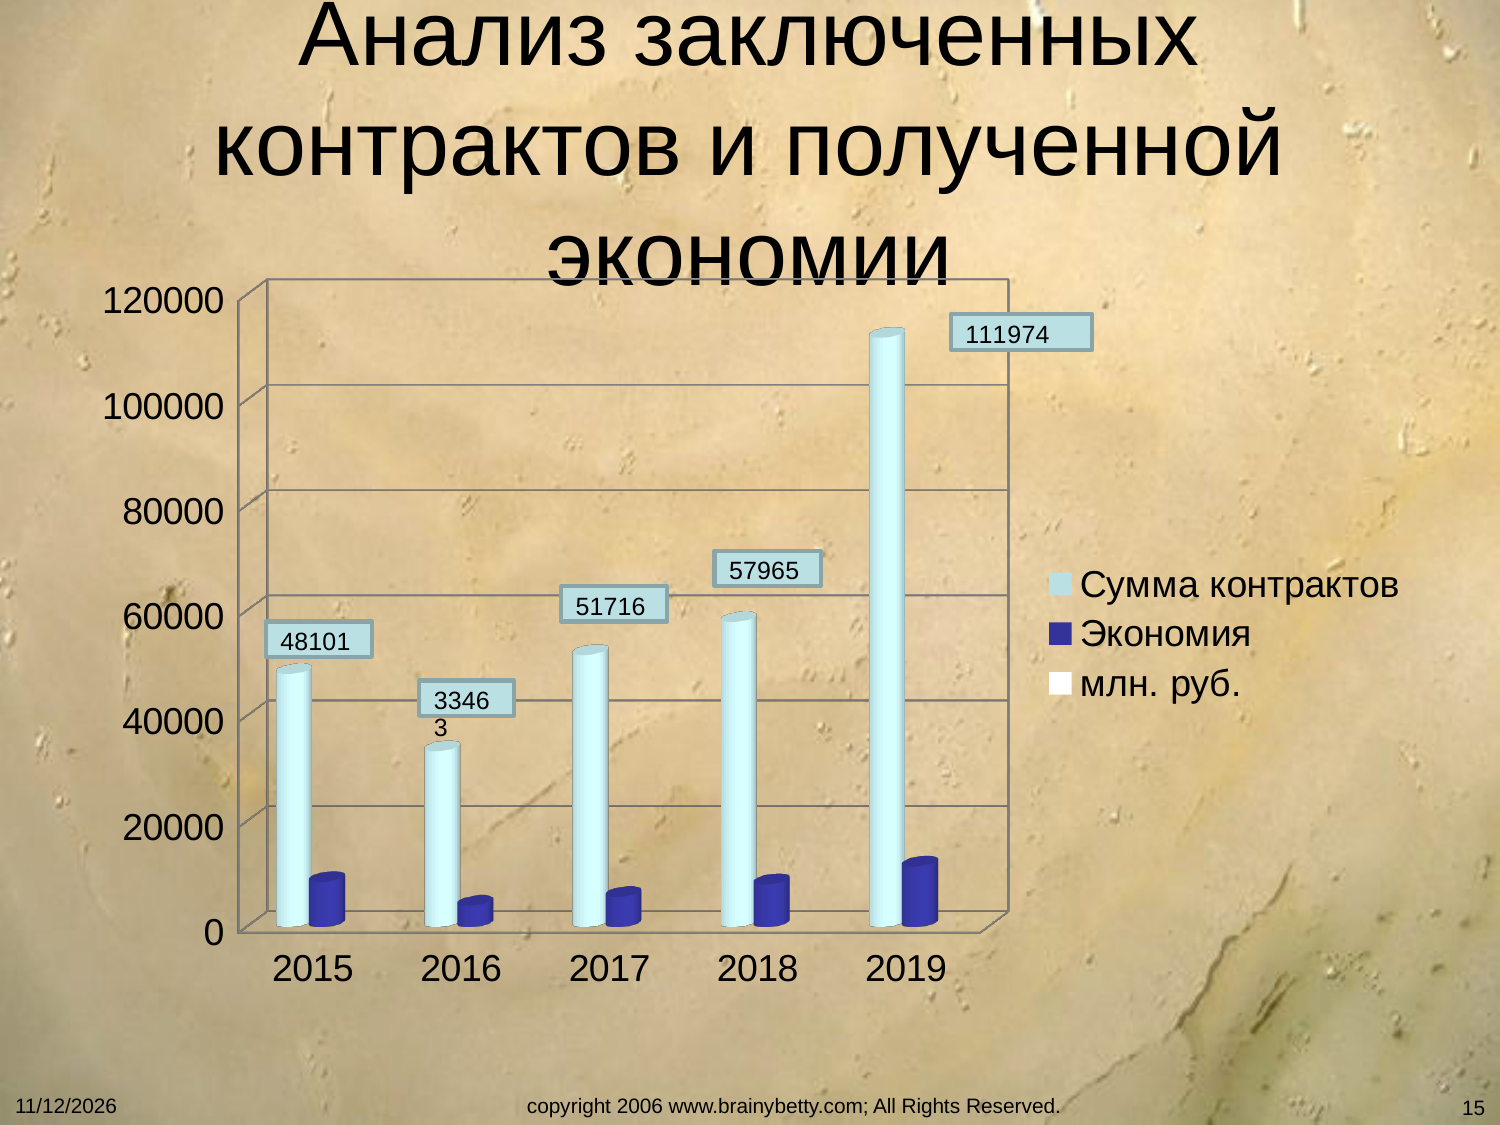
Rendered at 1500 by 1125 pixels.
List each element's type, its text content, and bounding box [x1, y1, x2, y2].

chart [74, 262, 1426, 1006]
picture [0, 0, 1500, 1125]
title Анализ заключенных контрактов и полученной экономии [75, 45, 1425, 233]
footer copyright 2006 www.brainybetty.com; All Rights Reserved. [387, 1084, 1200, 1125]
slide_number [0, 1084, 350, 1125]
slide_number 15 [1299, 1087, 1500, 1125]
